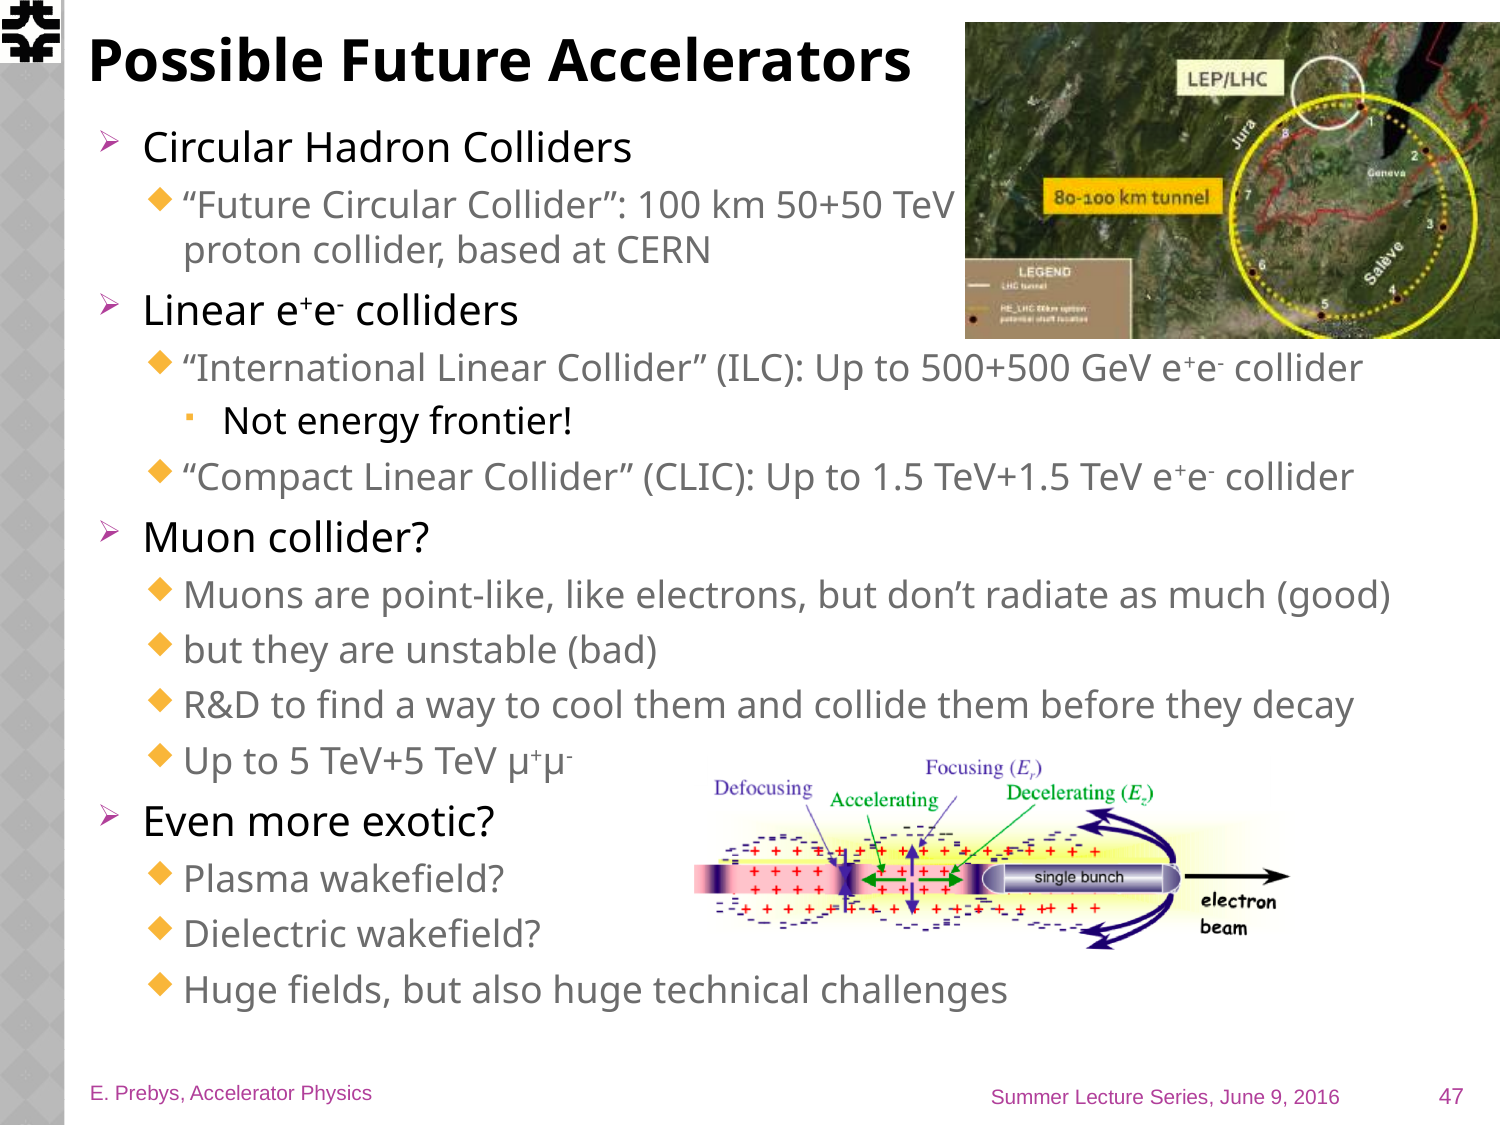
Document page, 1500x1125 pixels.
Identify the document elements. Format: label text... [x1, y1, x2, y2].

list Circular Hadron Colliders “Future Circular Collider”: 100 km 50+50 TeV proton collider, based at CERN Linear e+e- colliders “International Linear Collider” (ILC): Up to 500+500 GeV e+e- collider Not energy frontier! “Compact Linear Collider” (CLIC): Up to 1.5 TeV+1.5 TeV e+e- collider Muon collider? Muons are point-like, like electrons, but don’t radiate as much (good) but they are unstable (bad) R&D to find a way to cool them and collide them before they decay Up to 5 TeV+5 TeV μ+μ- Even more exotic? Plasma wakefield? Dielectric wakefield? Huge fields, but also huge technical challenges [82, 112, 1437, 1025]
picture [0, 0, 61, 63]
footer E. Prebys, Accelerator Physics [75, 1075, 709, 1105]
title Possible Future Accelerators [80, 20, 968, 93]
picture [964, 21, 1500, 339]
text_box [0, 0, 65, 1125]
slide_number 47 [1367, 1071, 1465, 1110]
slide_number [827, 1077, 1355, 1110]
picture [691, 753, 1295, 952]
